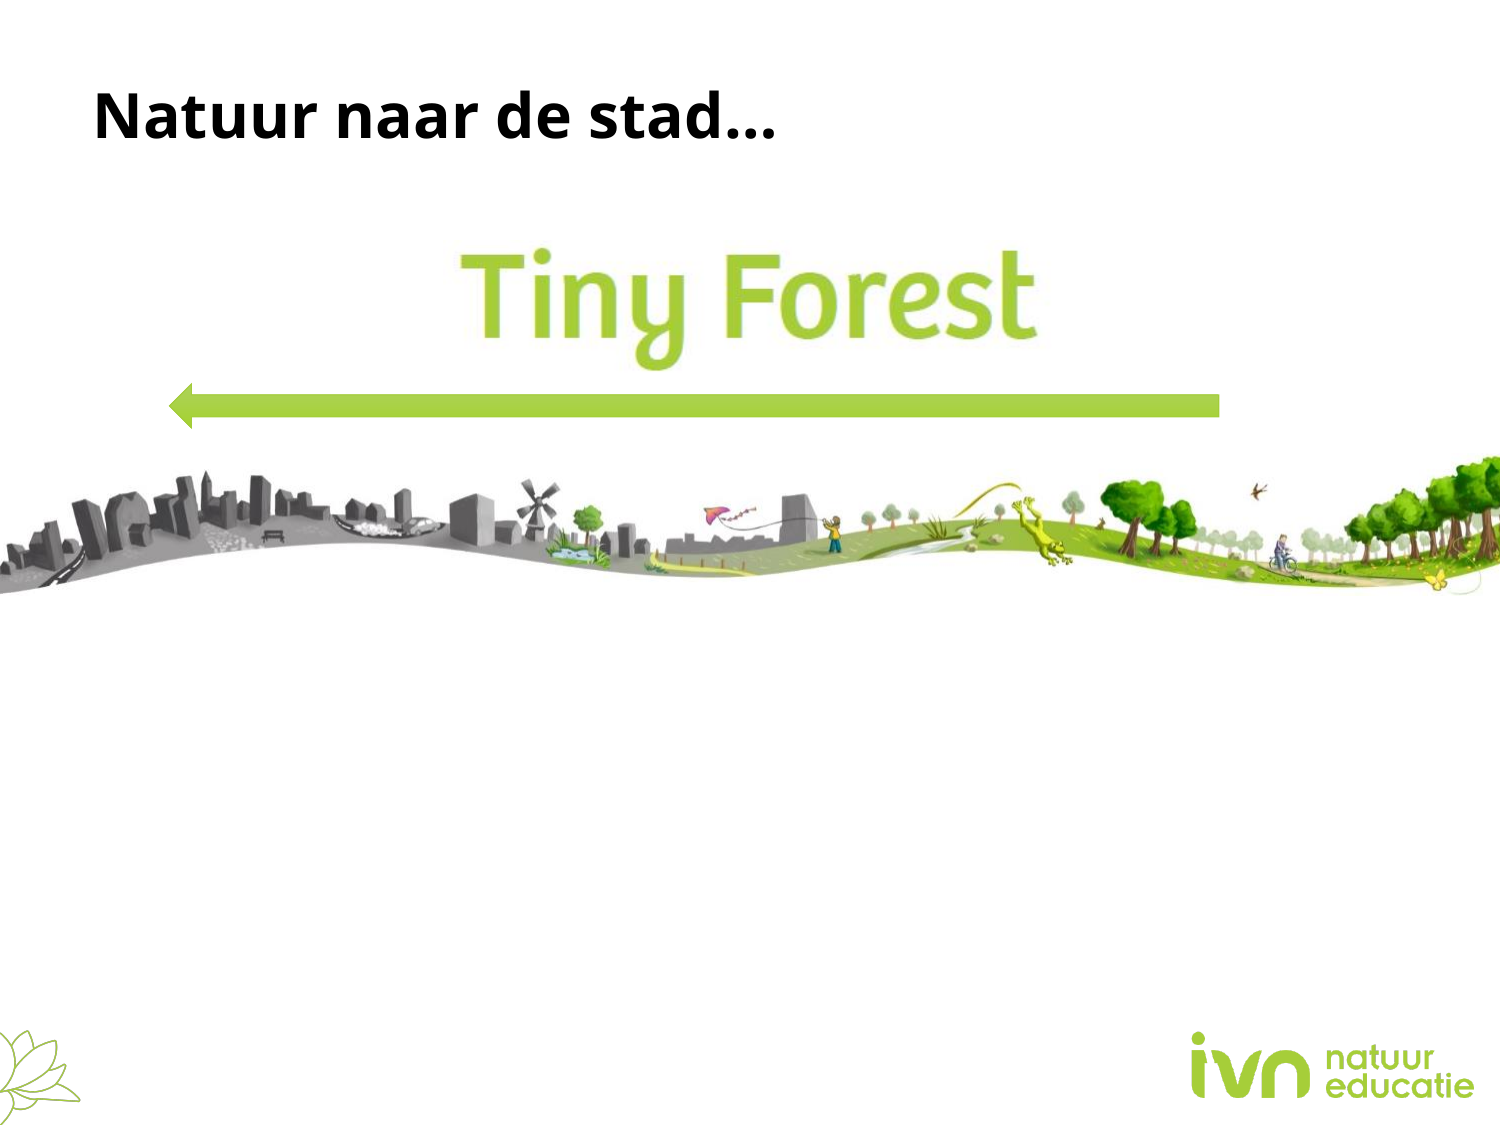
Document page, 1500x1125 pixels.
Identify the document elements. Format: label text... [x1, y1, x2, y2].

picture [0, 453, 1500, 596]
title Natuur naar de stad… [92, 84, 1408, 191]
text_box [168, 382, 1220, 430]
picture [443, 240, 1057, 383]
